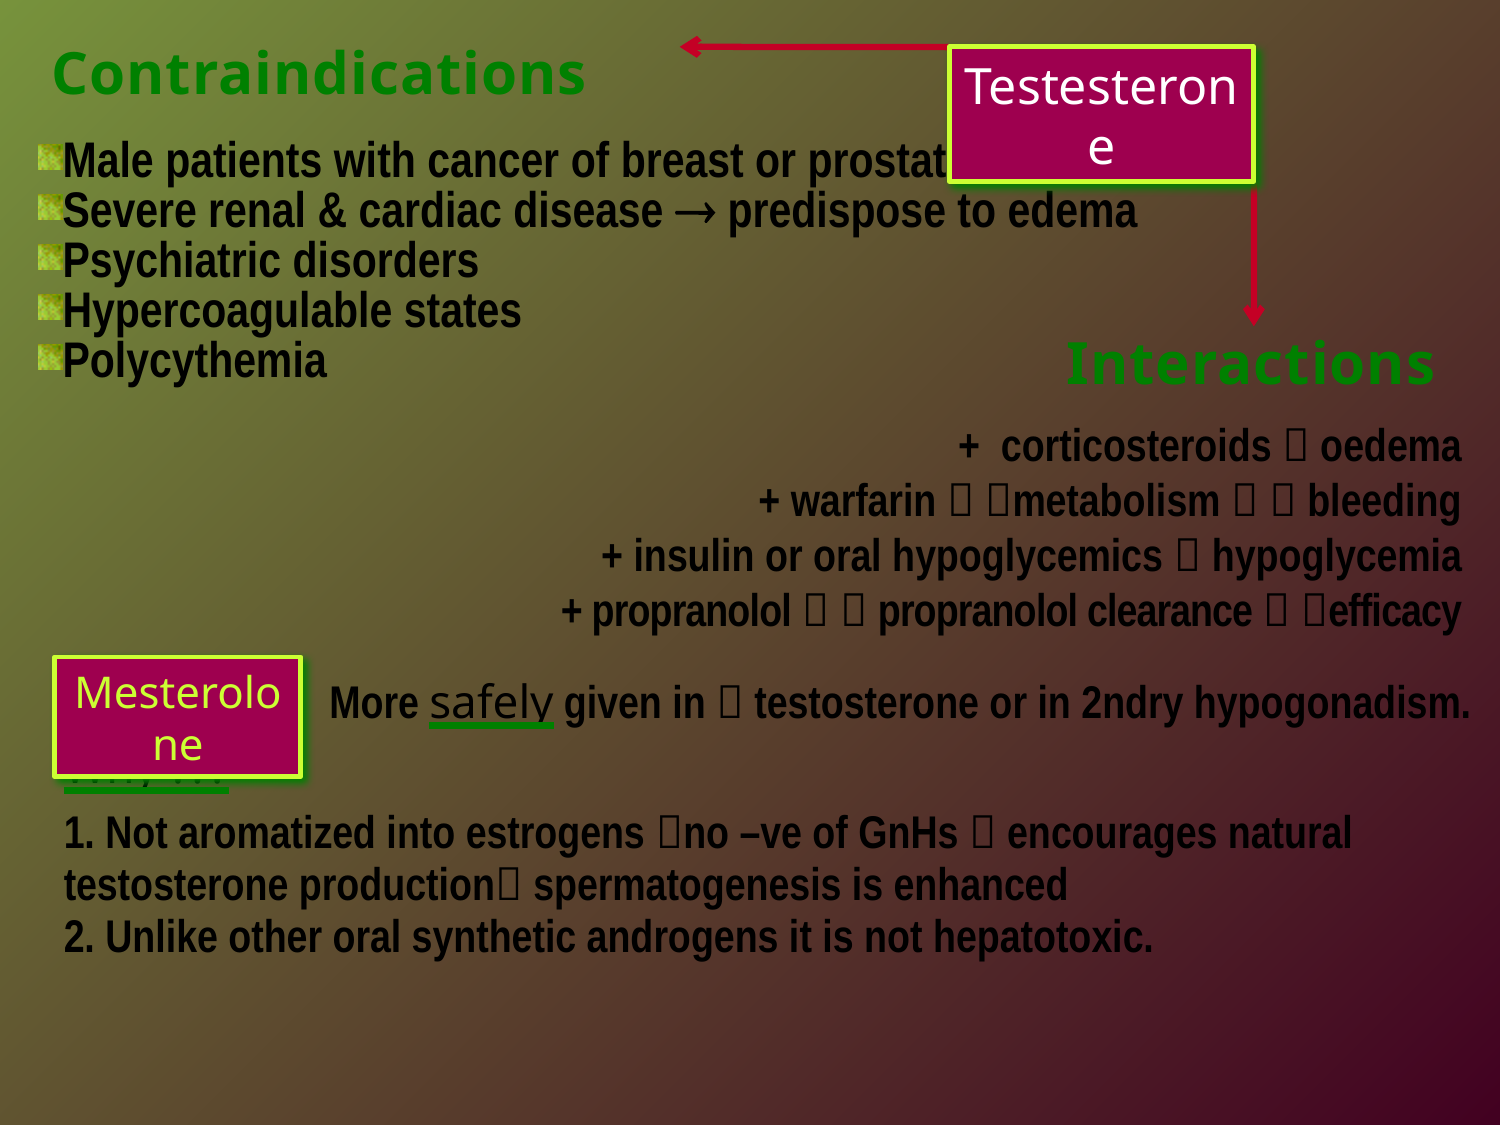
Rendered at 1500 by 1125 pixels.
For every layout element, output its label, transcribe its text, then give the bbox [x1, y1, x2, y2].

text_box Male patients with cancer of breast or prostate Severe renal & cardiac disease  predispose to edema Psychiatric disorders Hypercoagulable states Polycythemia [23, 129, 1289, 395]
text_box + corticosteroids  oedema + warfarin  metabolism   bleeding + insulin or oral hypoglycemics  hypoglycemia + propranolol   propranolol clearance  efficacy [0, 407, 1477, 643]
picture [38, 244, 63, 270]
text_box Testesterone [949, 46, 1254, 182]
text_box Interactions [1051, 326, 1451, 404]
text_box Contraindications [36, 36, 603, 114]
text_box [48, 656, 1488, 1025]
picture [38, 344, 63, 370]
picture [38, 294, 63, 320]
picture [38, 144, 63, 170]
picture [38, 194, 63, 220]
